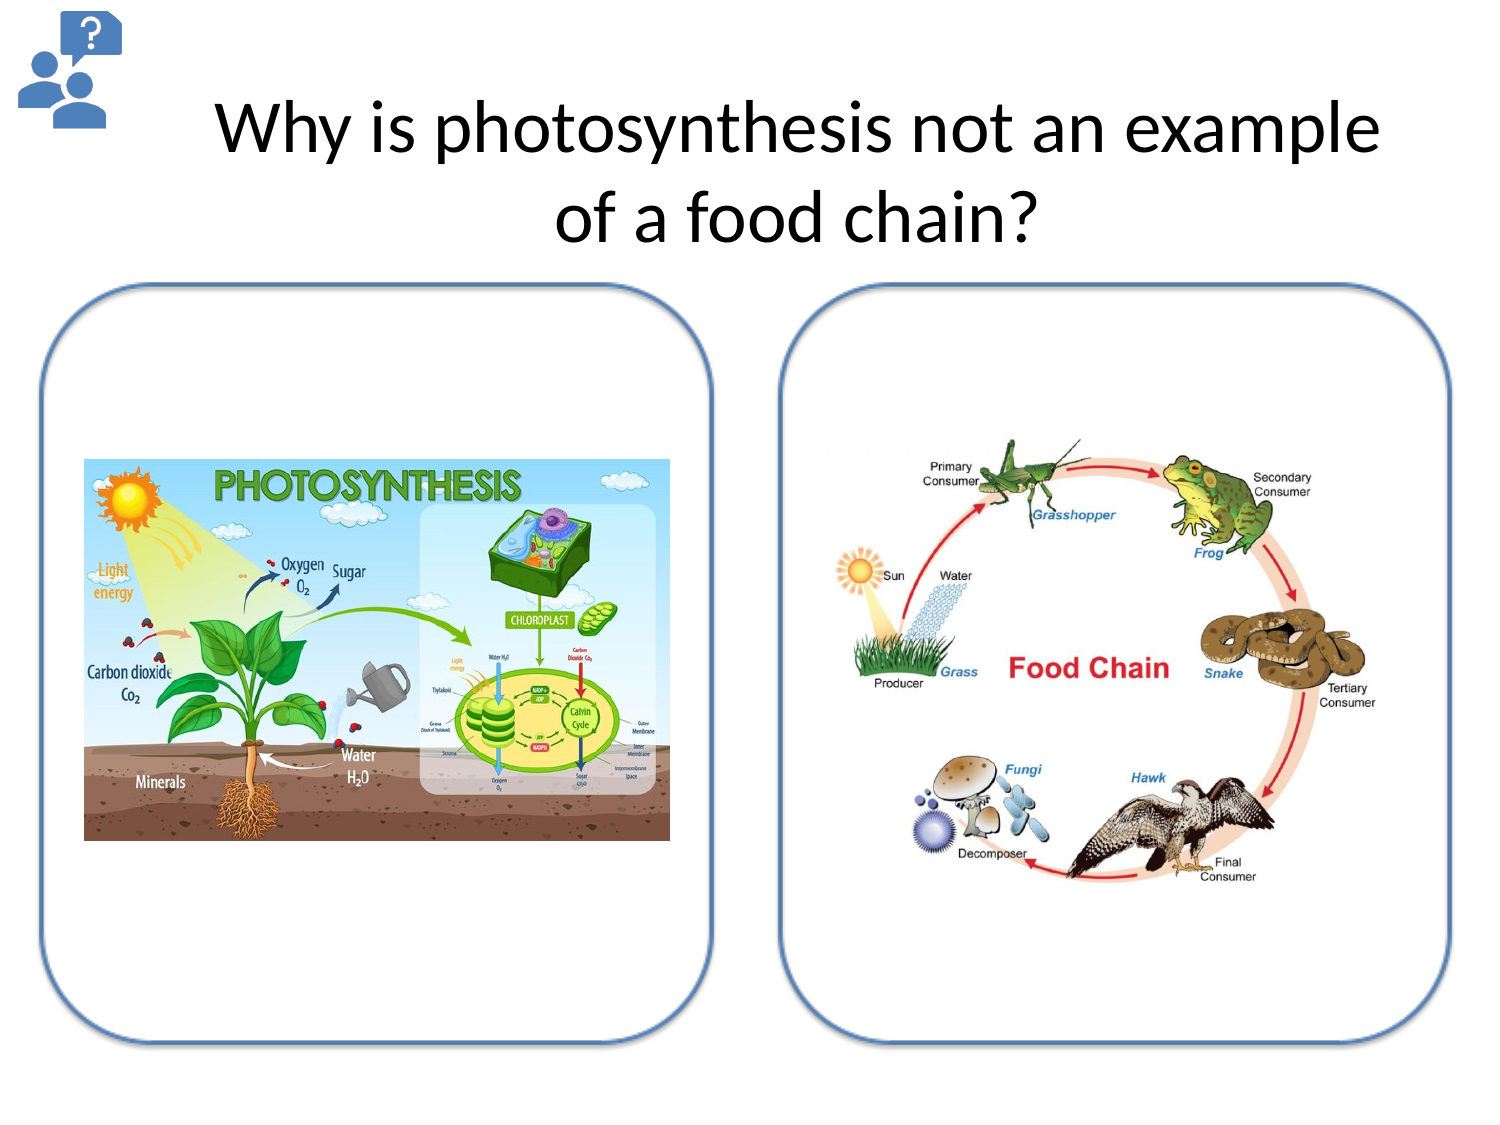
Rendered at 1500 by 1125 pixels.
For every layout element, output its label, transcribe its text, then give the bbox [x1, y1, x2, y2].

text_box [0, 0, 140, 140]
picture [32, 279, 722, 1055]
text_box Why is photosynthesis not an example of a food chain? [168, 69, 1429, 265]
picture [771, 279, 1461, 1055]
